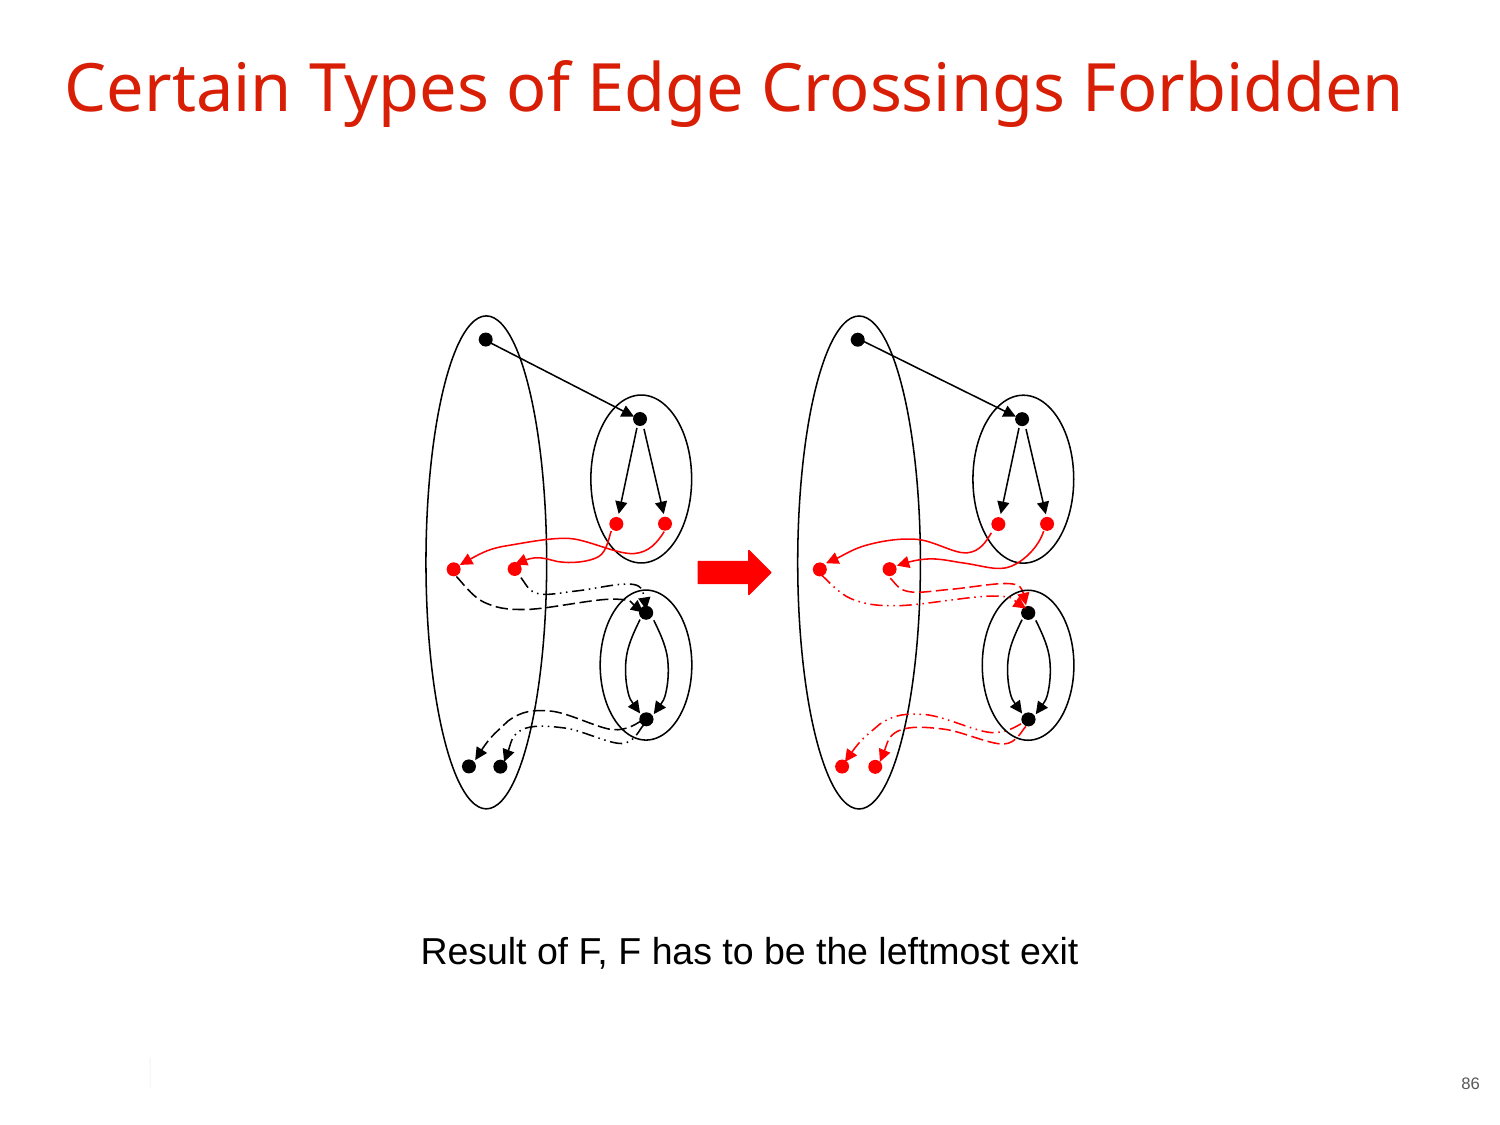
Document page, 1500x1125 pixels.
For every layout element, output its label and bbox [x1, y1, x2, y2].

text_box [425, 315, 1075, 810]
text_box [405, 919, 1095, 980]
text_box [49, 37, 1463, 175]
